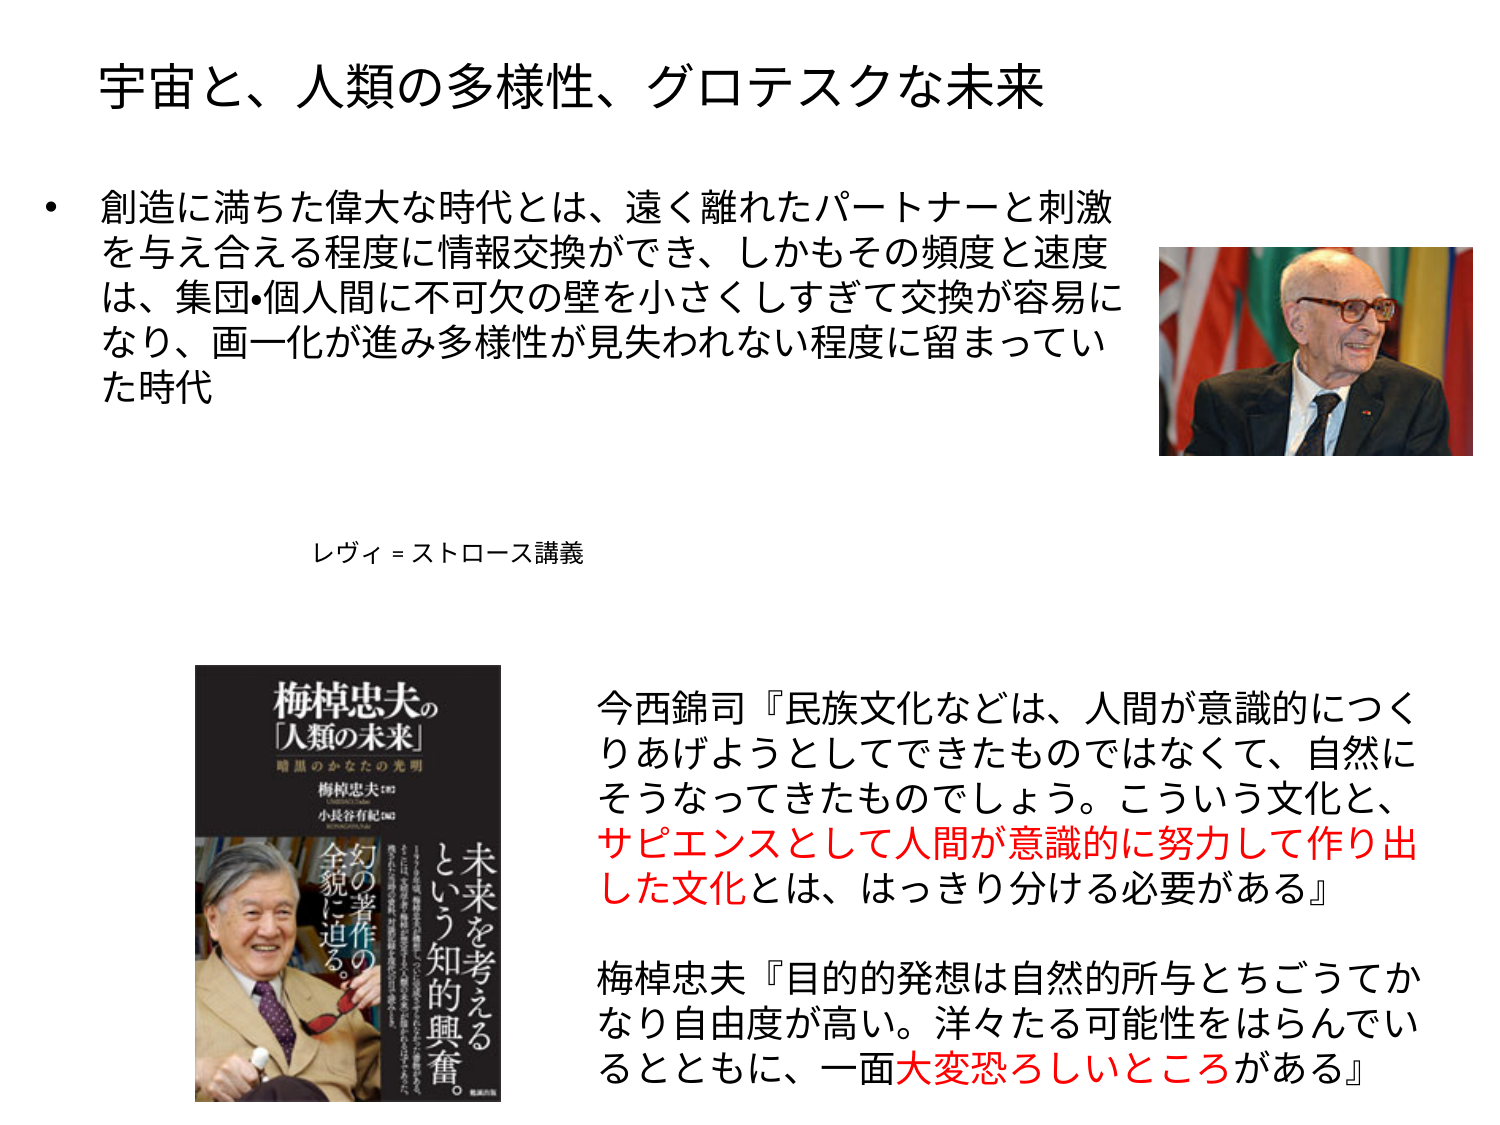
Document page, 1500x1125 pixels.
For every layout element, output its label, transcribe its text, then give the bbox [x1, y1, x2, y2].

picture [195, 665, 501, 1102]
text_box 宇宙と、人類の多様性、グロテスクな未来 [82, 48, 1061, 123]
list 創造に満ちた偉大な時代とは、遠く離れたパートナーと刺激を与え合える程度に情報交換ができ、しかもその頻度と速度は、集団・個人間に不可欠の壁を小さくしすぎて交換が容易になり、画一化が進み多様性が見失われない程度に留まっていた時代 [29, 123, 1160, 580]
picture [1158, 247, 1473, 456]
text_box 今西錦司『民族文化などは、人間が意識的につくりあげようとしてできたものではなくて、自然にそうなってきたものでしょう。こういう文化と、サピエンスとして人間が意識的に努力して作り出した文化とは、はっきり分ける必要がある』 梅棹忠夫『目的的発想は自然的所与とちごうてかなり自由度が高い。洋々たる可能性をはらんでいるとともに、一面大変恐ろしいところがある』 [581, 677, 1463, 1098]
text_box レヴィ=ストロース講義 [296, 529, 633, 575]
